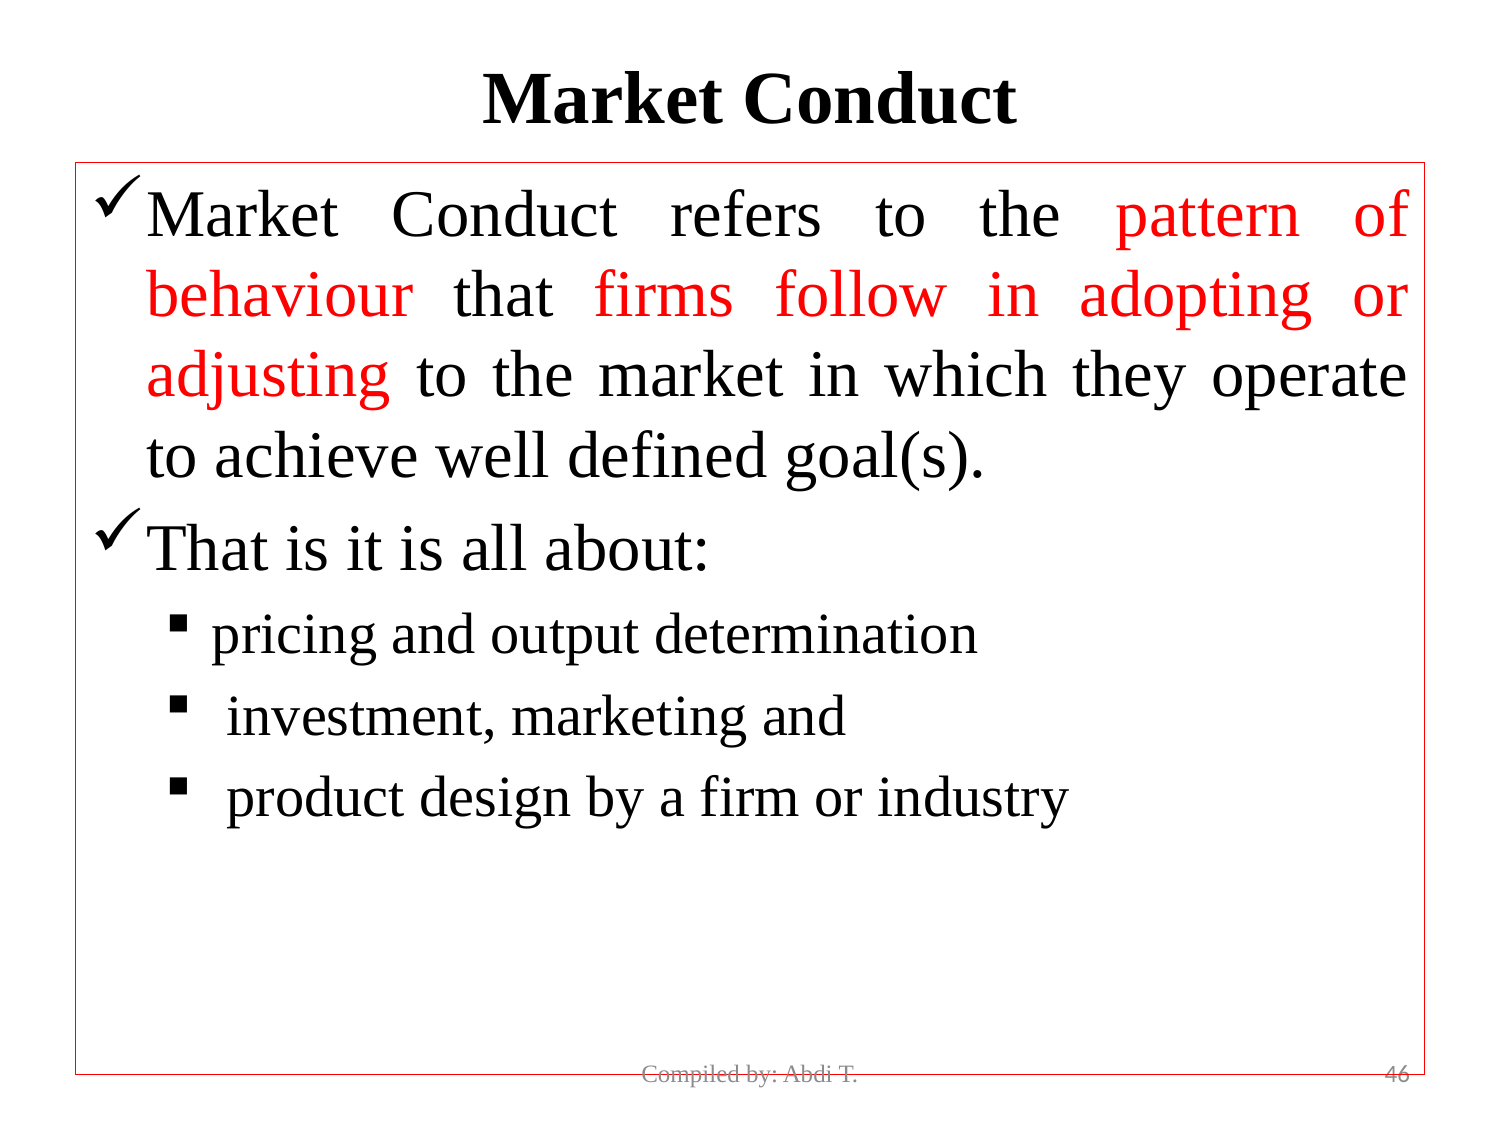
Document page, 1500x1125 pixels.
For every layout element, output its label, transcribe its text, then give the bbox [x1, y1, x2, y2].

footer Compiled by: Abdi T. [512, 1042, 988, 1103]
list Market Conduct refers to the pattern of behaviour that firms follow in adopting or adjusting to the market in which they operate to achieve well defined goal(s). That is it is all about: pricing and output determination investment, marketing and product design by a firm or industry [75, 162, 1425, 1075]
title Market Conduct [75, 45, 1425, 162]
slide_number 46 [1074, 1042, 1425, 1103]
